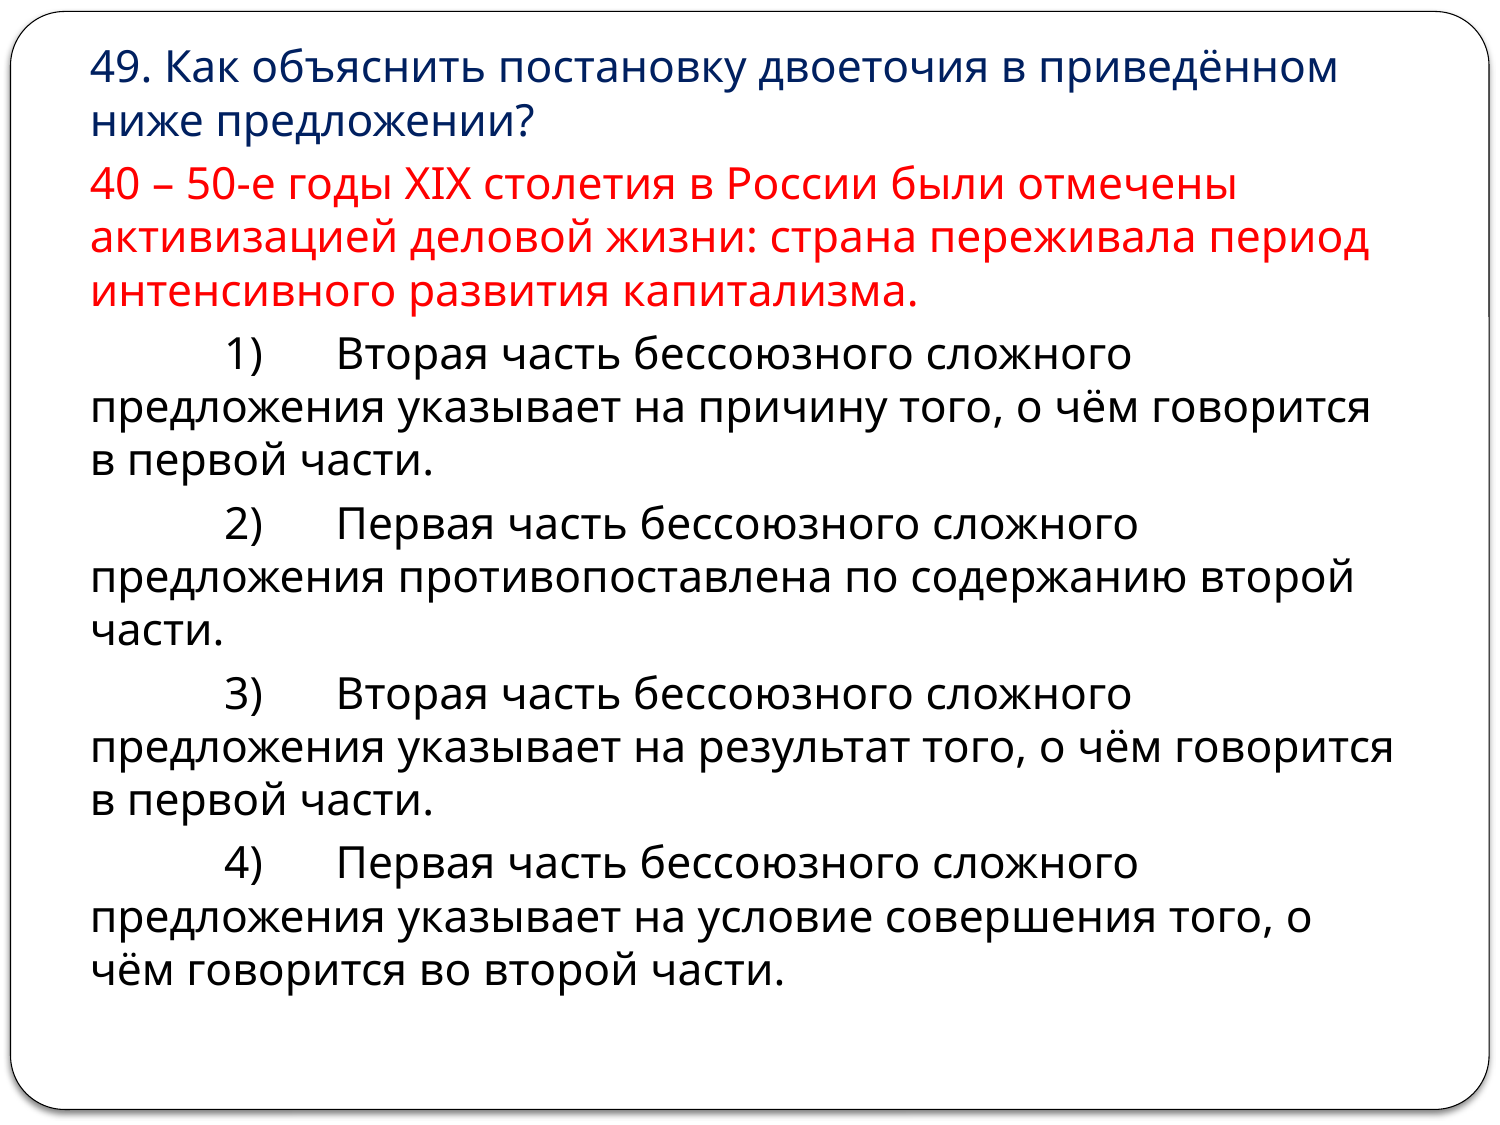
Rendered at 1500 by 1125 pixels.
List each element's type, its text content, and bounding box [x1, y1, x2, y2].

list 49. Как объяснить постановку двоеточия в приведённом ниже предложении? 40 – 50-е годы XIX столетия в России были отмечены активизацией деловой жизни: страна переживала период интенсивного развития капитализма. 1) Вторая часть бессоюзного сложного предложения указывает на причину того, о чём говорится в первой части. 2) Первая часть бессоюзного сложного предложения противопоставлена по содержанию второй части. 3) Вторая часть бессоюзного сложного предложения указывает на результат того, о чём говорится в первой части. 4) Первая часть бессоюзного сложного предложения указывает на условие совершения того, о чём говорится во второй части. [75, 30, 1425, 1005]
